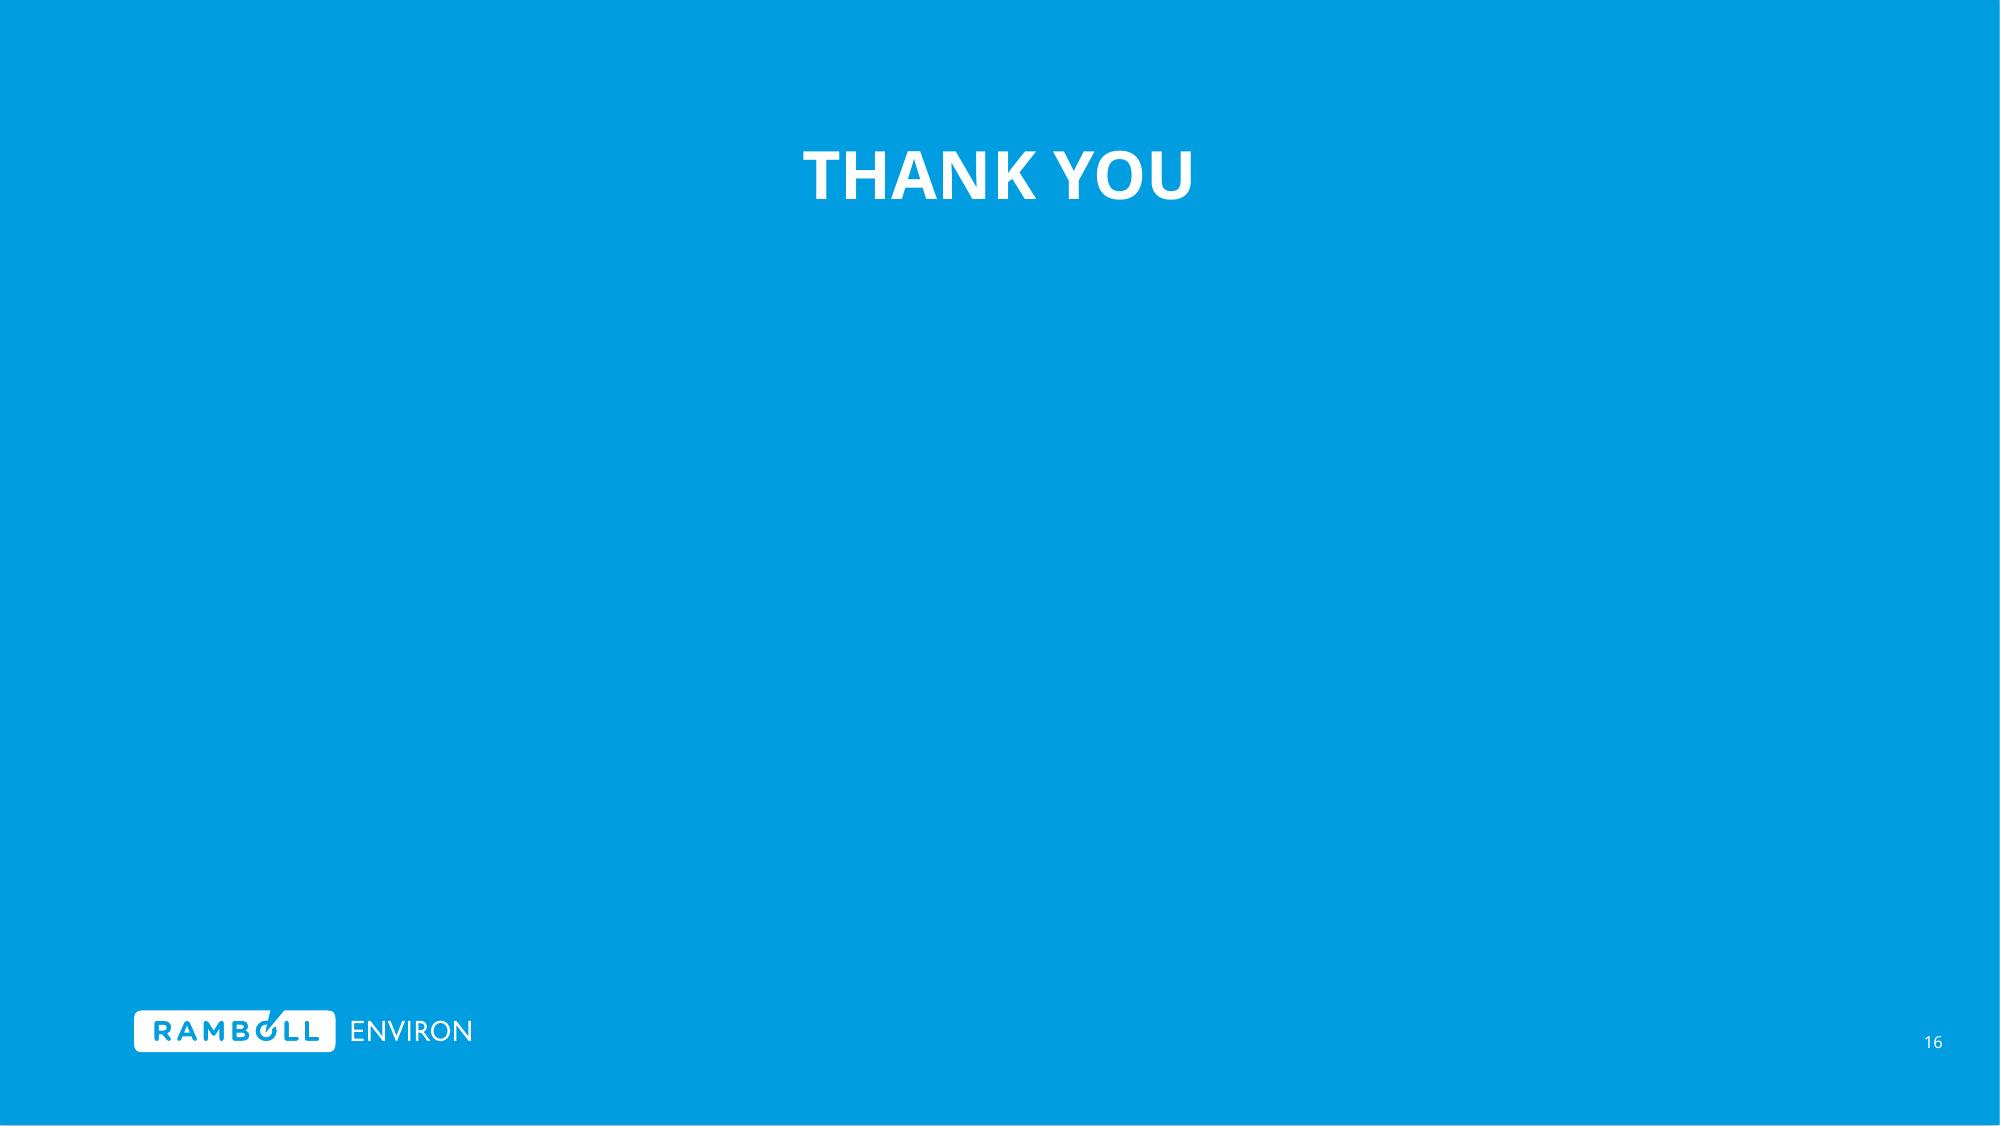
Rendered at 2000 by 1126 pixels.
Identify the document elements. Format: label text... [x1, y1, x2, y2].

slide_number 16 [1864, 1030, 1943, 1056]
title Thank you [133, 73, 1867, 271]
